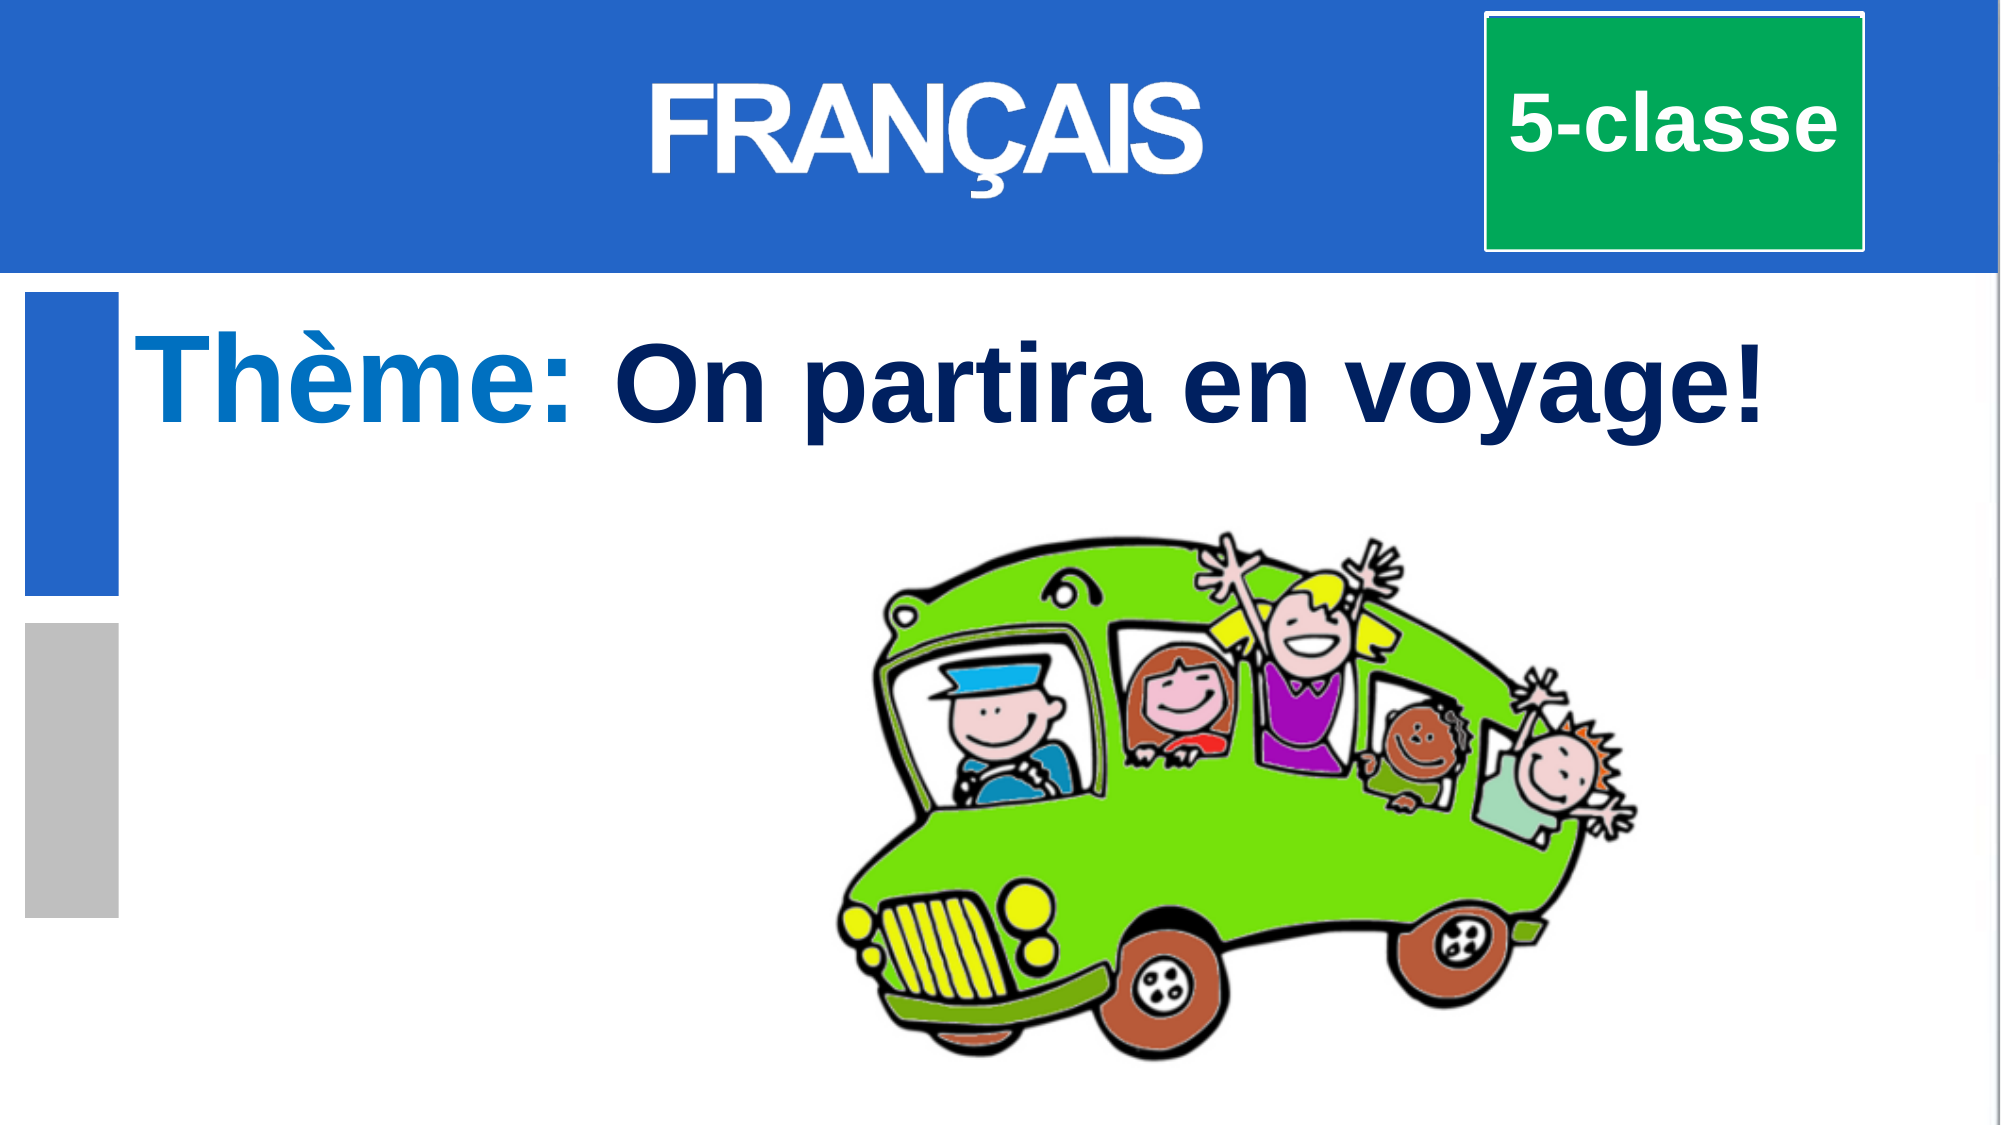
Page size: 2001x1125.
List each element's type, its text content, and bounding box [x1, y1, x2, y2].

text_box Thème: On partira en voyage! [134, 292, 1937, 447]
picture [0, 0, 2001, 1125]
text_box [25, 623, 119, 918]
text_box [25, 292, 119, 596]
